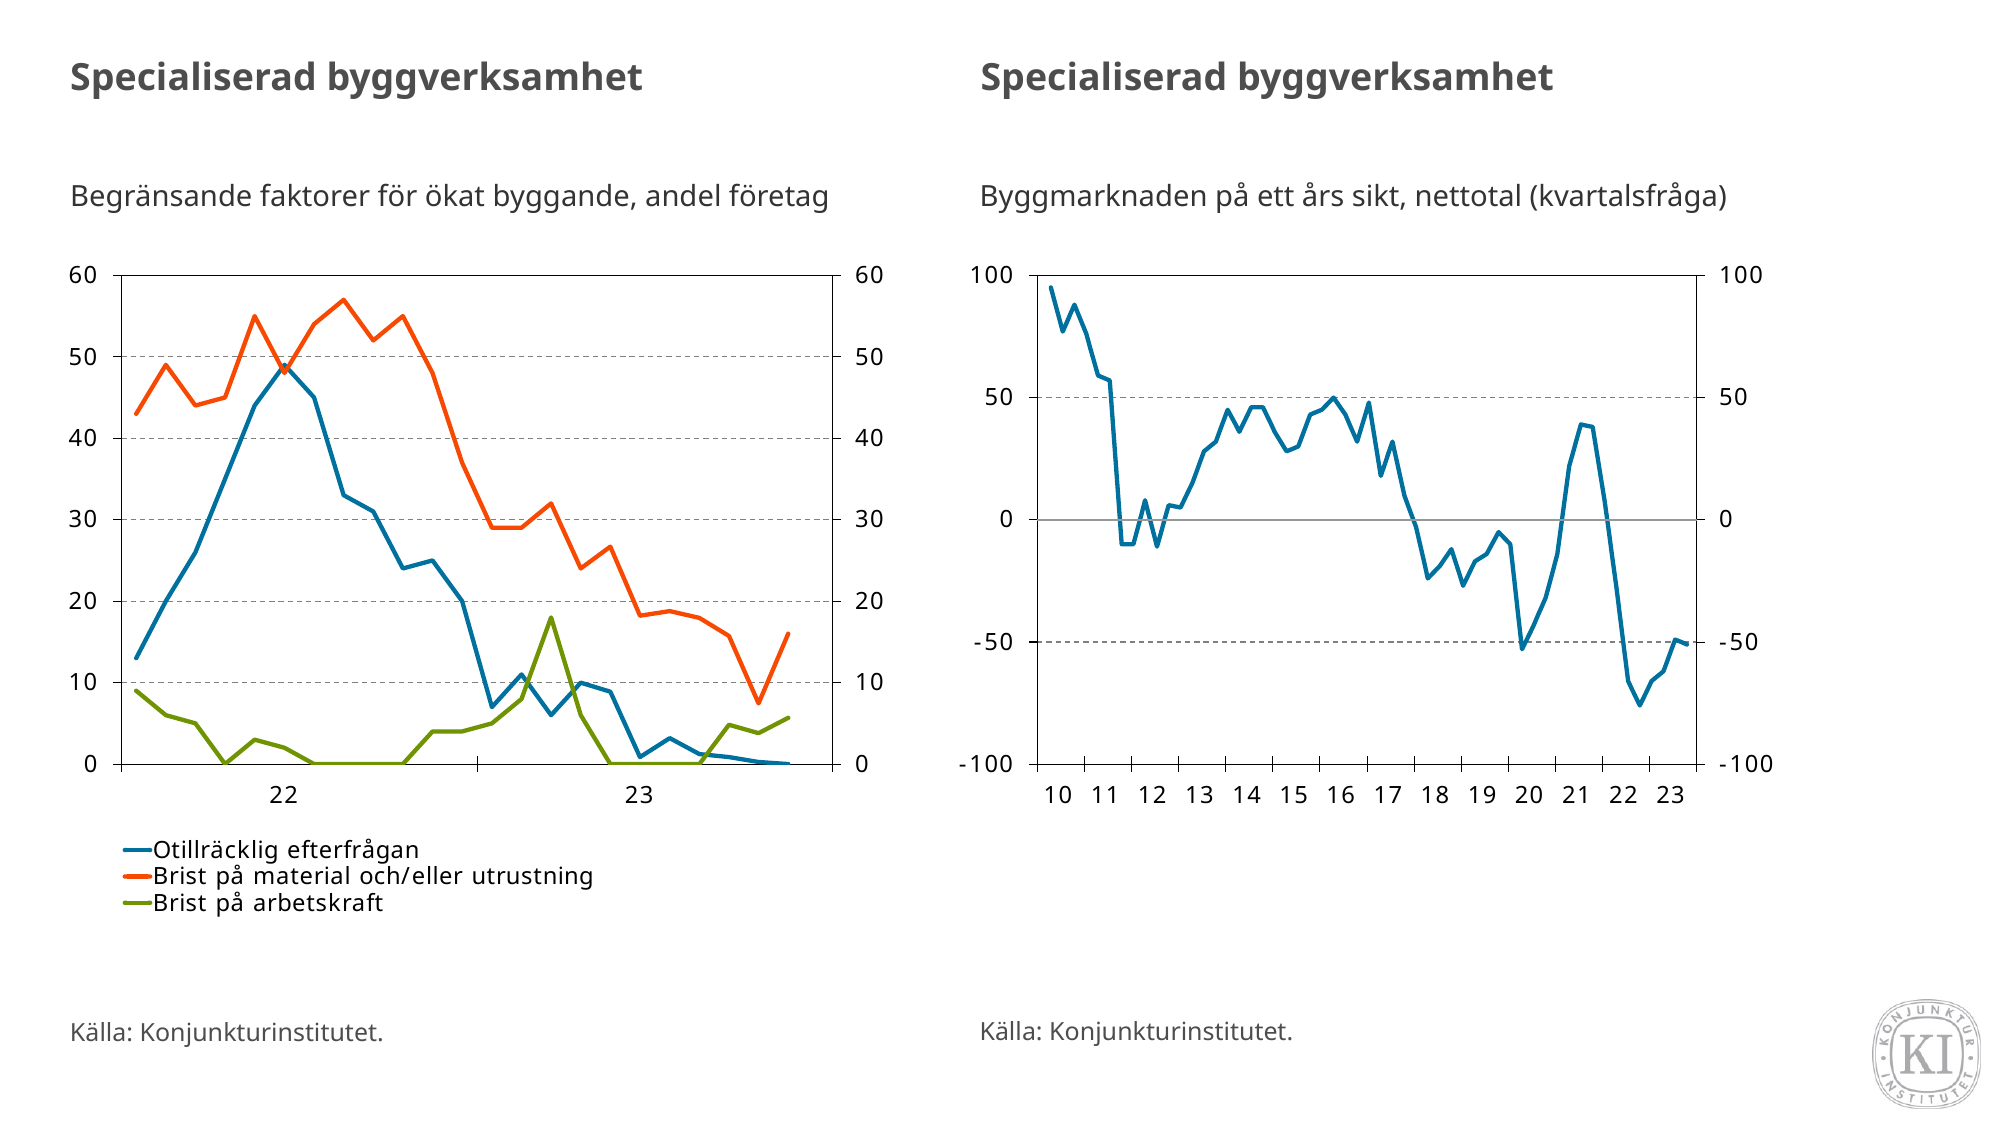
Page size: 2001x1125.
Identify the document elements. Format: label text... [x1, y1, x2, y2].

list Specialiserad byggverksamhet [965, 45, 1849, 129]
list Källa: Konjunkturinstitutet. [964, 1008, 1848, 1106]
picture [1872, 999, 1981, 1109]
list Begränsande faktorer för ökat byggande, andel företag [55, 137, 938, 220]
list Byggmarknaden på ett års sikt, nettotal (kvartalsfråga) [964, 137, 1848, 220]
title Specialiserad byggverksamhet [55, 45, 938, 128]
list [941, 249, 1829, 837]
subtitle Källa: Konjunkturinstitutet. [55, 1008, 938, 1106]
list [51, 249, 939, 945]
